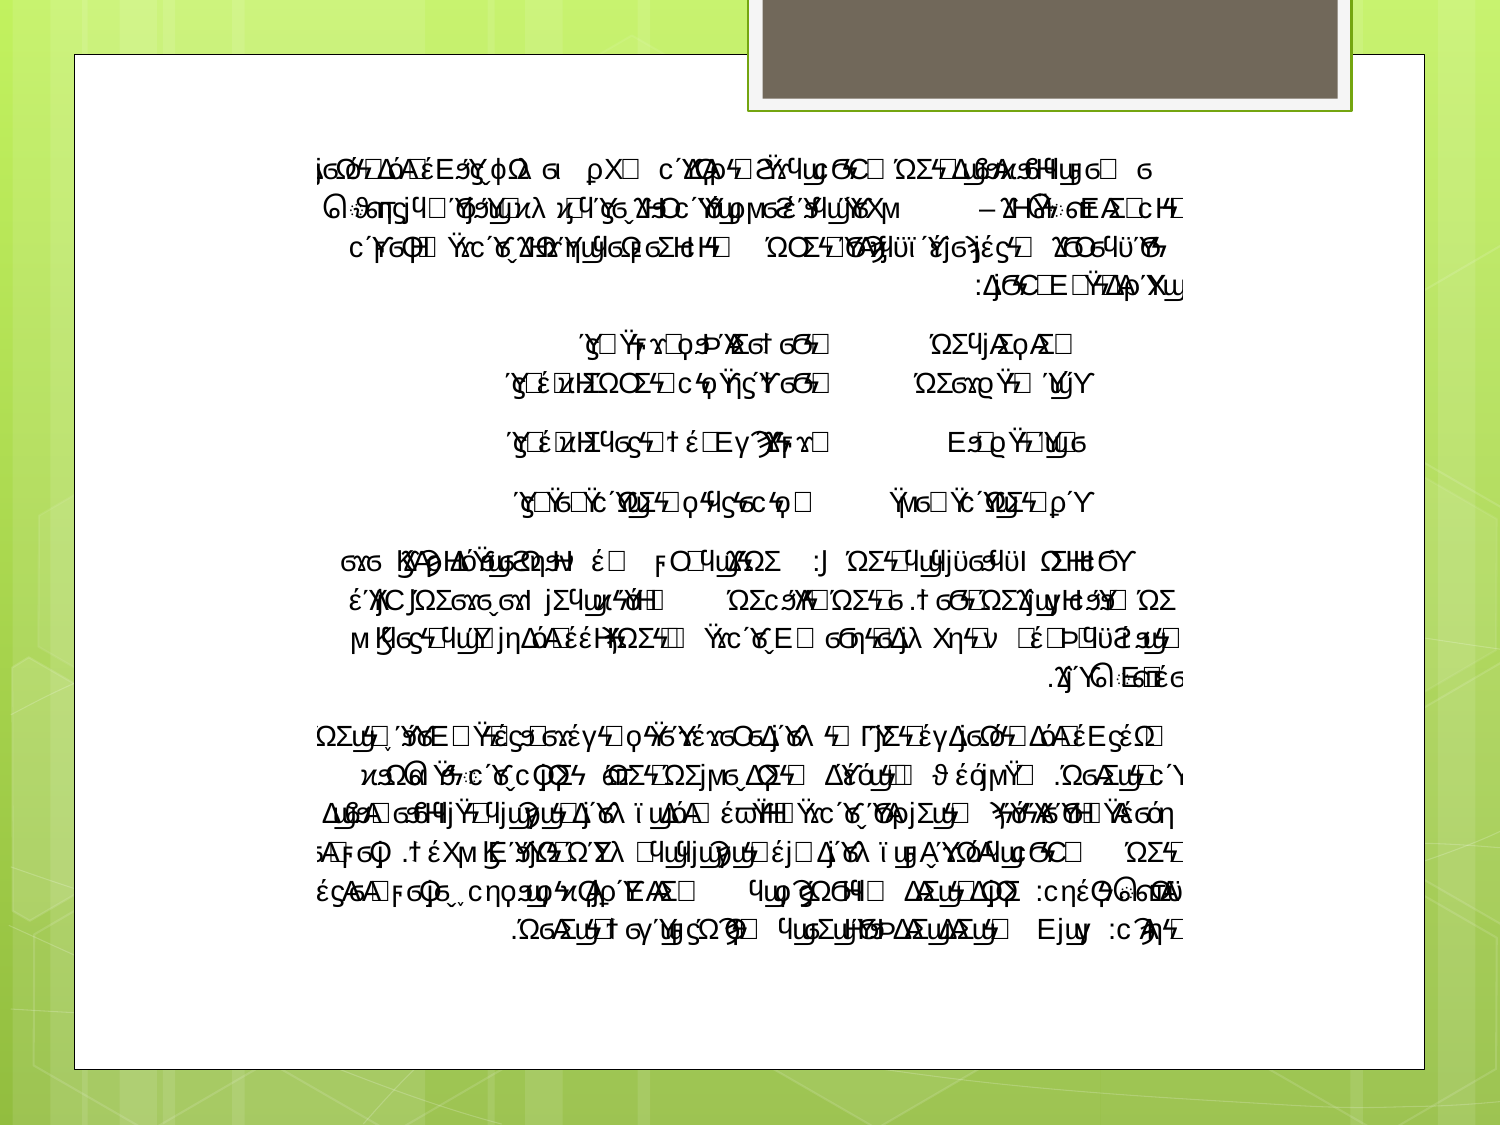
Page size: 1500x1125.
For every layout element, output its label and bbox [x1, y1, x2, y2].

picture [317, 152, 1183, 973]
